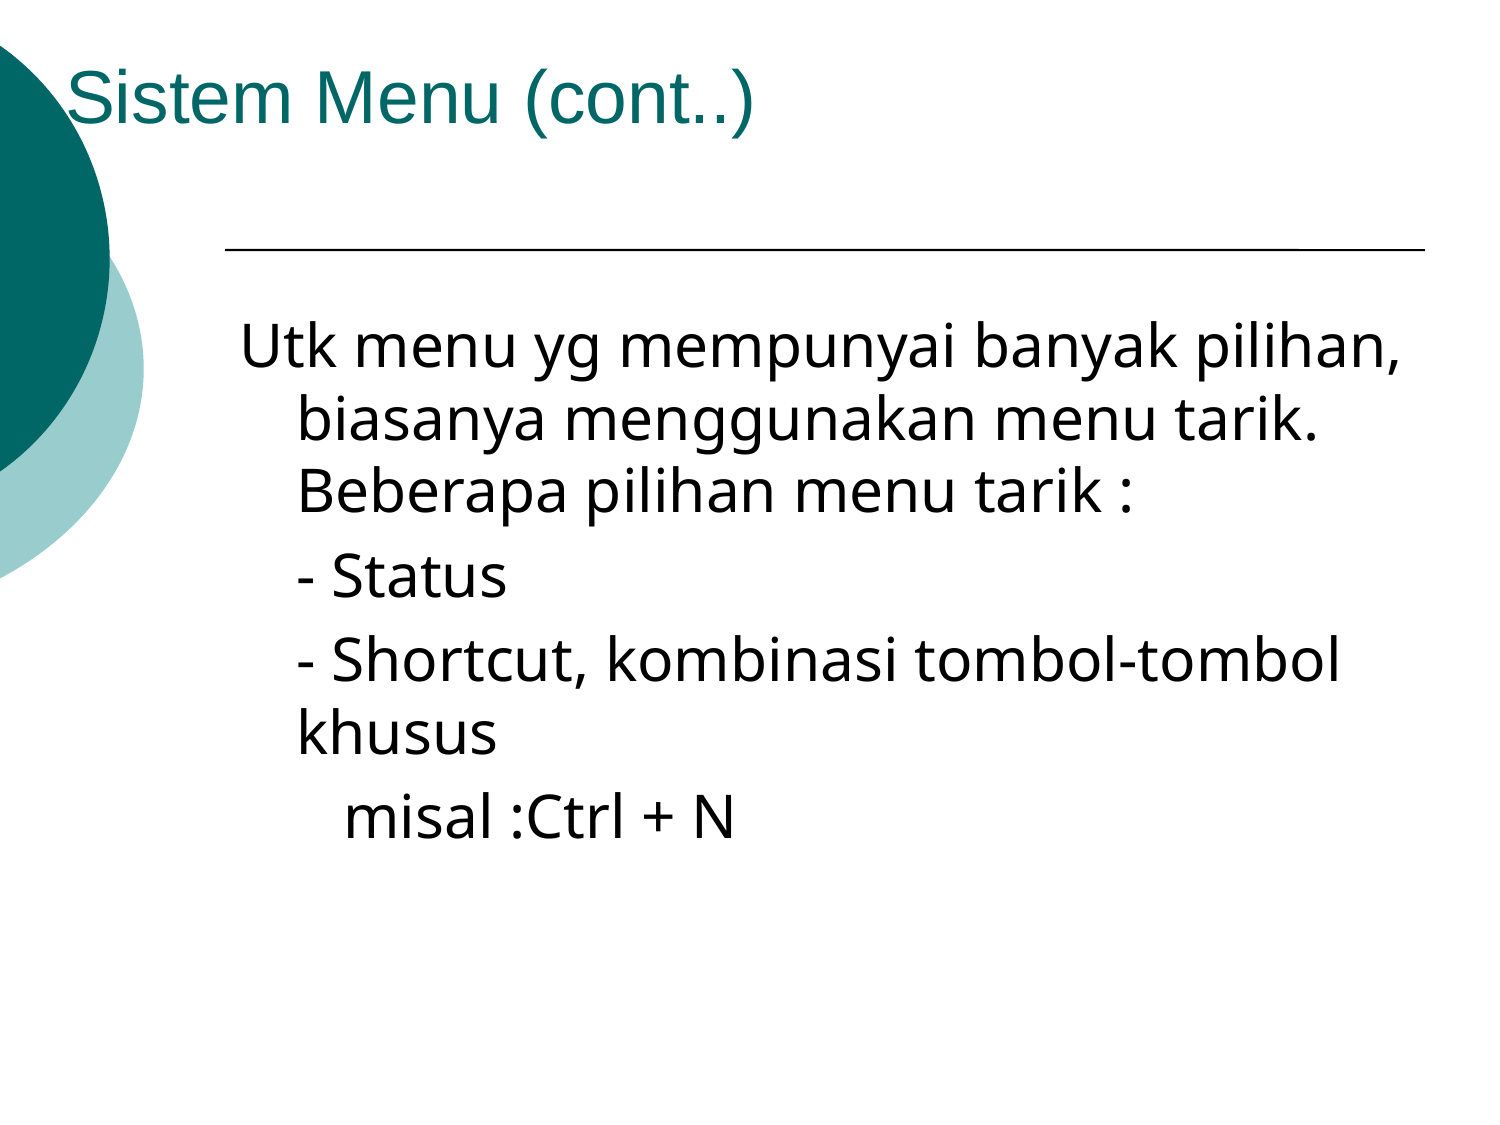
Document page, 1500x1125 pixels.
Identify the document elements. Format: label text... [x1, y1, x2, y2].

list Utk menu yg mempunyai banyak pilihan, biasanya menggunakan menu tarik. Beberapa pilihan menu tarik : - Status - Shortcut, kombinasi tombol-tombol khusus misal :Ctrl + N [224, 299, 1425, 975]
title Sistem Menu (cont..) [50, 0, 1325, 188]
